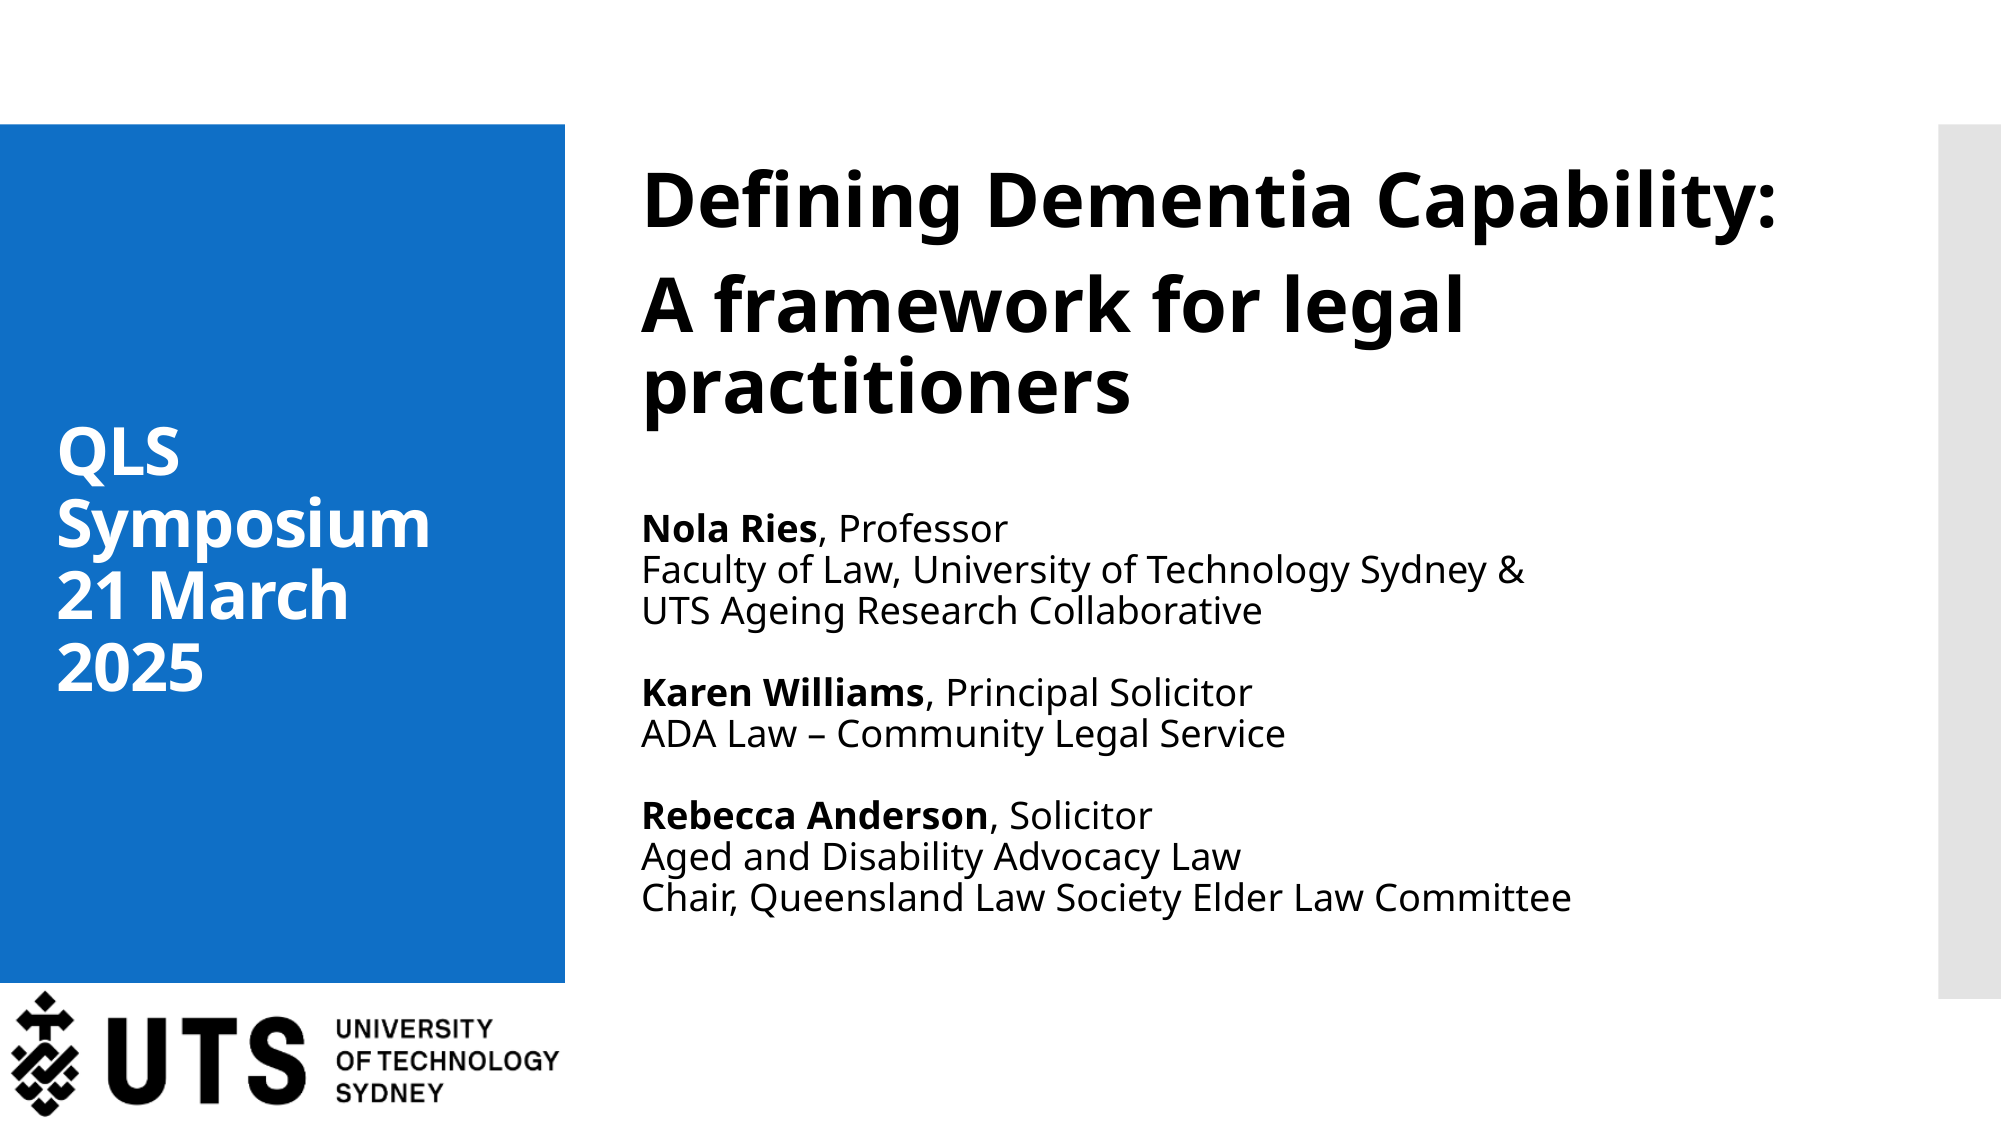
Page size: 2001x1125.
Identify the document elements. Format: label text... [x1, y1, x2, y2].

title QLS Symposium 21 March 2025 [41, 184, 525, 940]
list Defining Dementia Capability: A framework for legal practitioners Nola Ries, Professor Faculty of Law, University of Technology Sydney & UTS Ageing Research Collaborative Karen Williams, Principal Solicitor ADA Law – Community Legal Service Rebecca Anderson, Solicitor Aged and Disability Advocacy Law Chair, Queensland Law Society Elder Law Committee [625, 120, 1826, 961]
picture [0, 983, 567, 1125]
